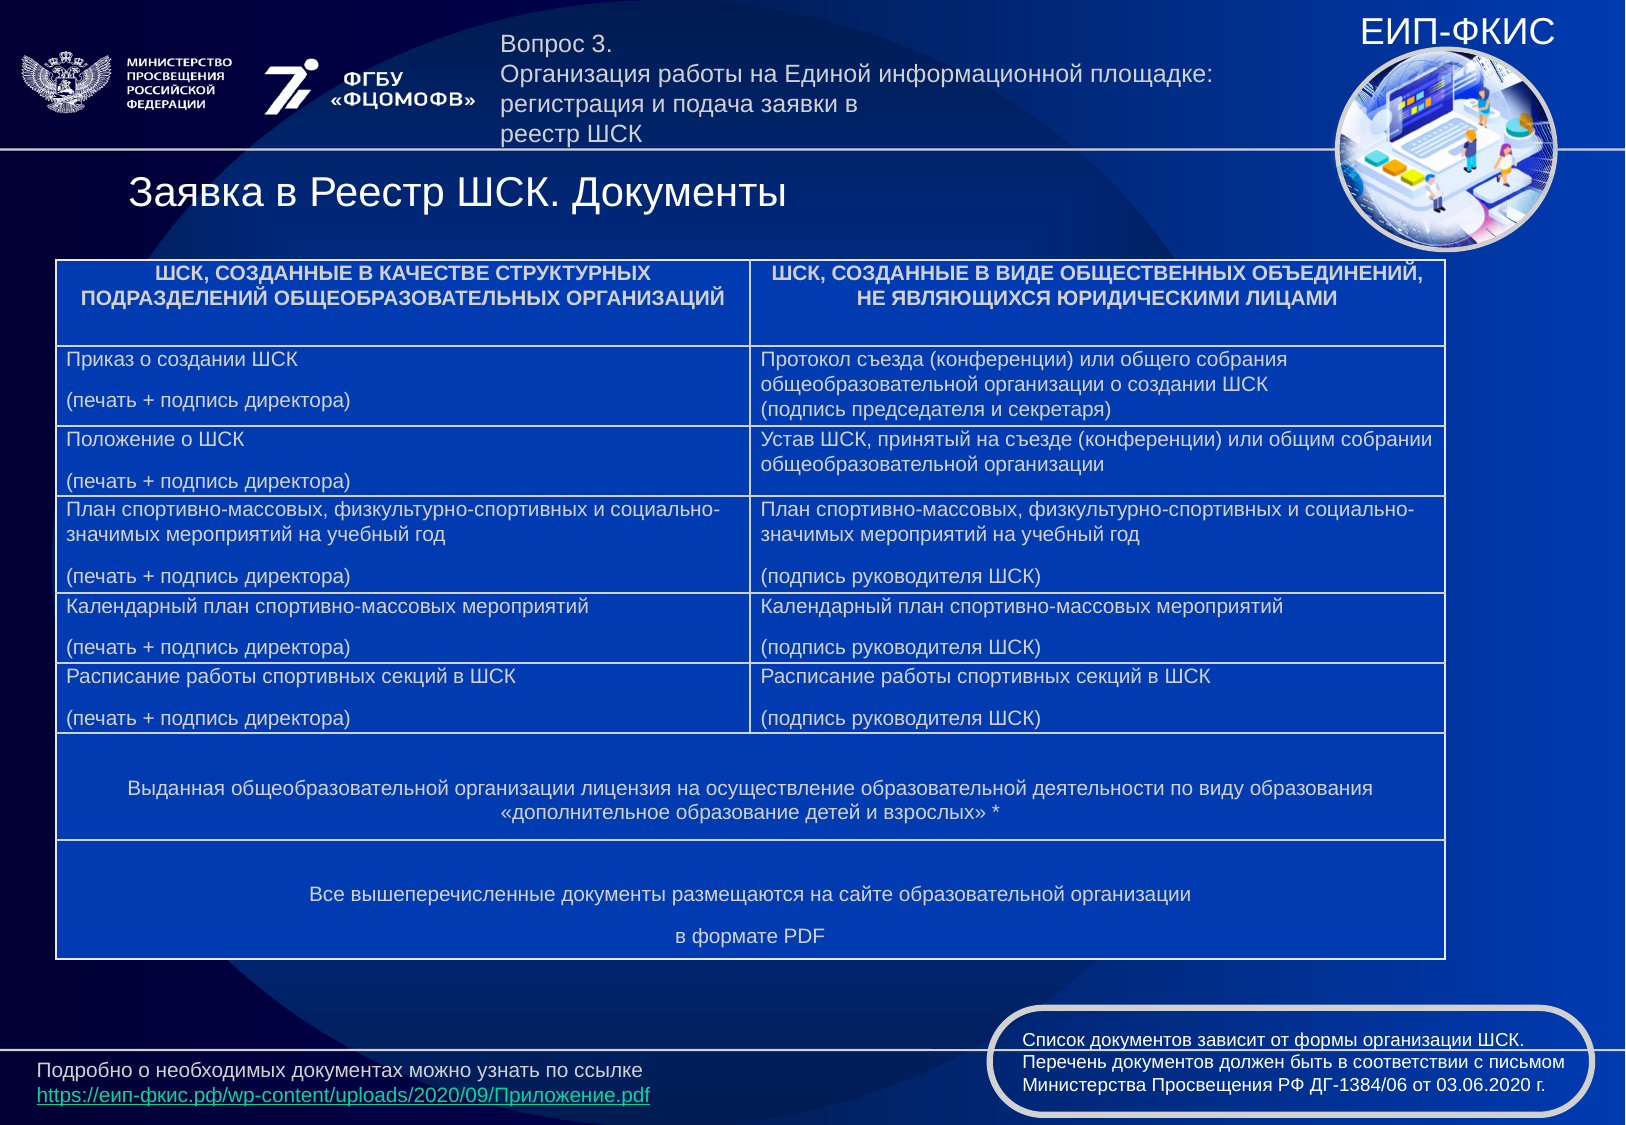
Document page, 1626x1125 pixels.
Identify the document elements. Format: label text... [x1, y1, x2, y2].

text_box Подробно о необходимых документах можно узнать по ссылке https://еип-фкис.рф/wp-content/uploads/2020/09/Приложение.pdf [21, 1049, 836, 1114]
table_cell План спортивно-массовых, физкультурно-спортивных и социально-значимых мероприятий на учебный год (подпись руководителя ШСК) [751, 497, 1444, 592]
table_cell Расписание работы спортивных секций в ШСК (печать + подпись директора) [57, 664, 749, 732]
text_box Список документов зависит от формы организации ШСК. Перечень документов должен быть в соответствии с письмом Министерства Просвещения РФ ДГ-1384/06 от 03.06.2020 г. [989, 1007, 1593, 1115]
table_cell Протокол съезда (конференции) или общего собрания общеобразовательной организации о создании ШСК (подпись председателя и секретаря) [751, 347, 1444, 425]
table_cell Приказ о создании ШСК (печать + подпись директора) [57, 347, 749, 425]
table_cell Устав ШСК, принятый на съезде (конференции) или общим собрании общеобразовательной организации [751, 427, 1444, 495]
table_cell Календарный план спортивно-массовых мероприятий (печать + подпись директора) [57, 594, 749, 662]
table_cell План спортивно-массовых, физкультурно-спортивных и социально-значимых мероприятий на учебный год (печать + подпись директора) [57, 497, 749, 592]
table_cell Расписание работы спортивных секций в ШСК (подпись руководителя ШСК) [751, 664, 1444, 732]
table_cell Календарный план спортивно-массовых мероприятий (подпись руководителя ШСК) [751, 594, 1444, 662]
table_cell Положение о ШСК (печать + подпись директора) [57, 427, 749, 495]
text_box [20, 0, 1574, 157]
table_cell Выданная общеобразовательной организации лицензия на осуществление образовательной деятельности по виду образования «дополнительное образование детей и взрослых» * [57, 734, 1444, 839]
table_header ШСК, СОЗДАННЫЕ В КАЧЕСТВЕ СТРУКТУРНЫХ ПОДРАЗДЕЛЕНИЙ ОБЩЕОБРАЗОВАТЕЛЬНЫХ ОРГАНИЗАЦИЙ [57, 261, 749, 345]
table_cell Все вышеперечисленные документы размещаются на сайте образовательной организации в формате PDF [57, 841, 1444, 958]
title Заявка в Реестр ШСК. Документы [0, 121, 805, 259]
picture [1323, 157, 1566, 259]
table_header ШСК, СОЗДАННЫЕ В ВИДЕ ОБЩЕСТВЕННЫХ ОБЪЕДИНЕНИЙ, НЕ ЯВЛЯЮЩИХСЯ ЮРИДИЧЕСКИМИ ЛИЦАМИ [751, 261, 1444, 345]
